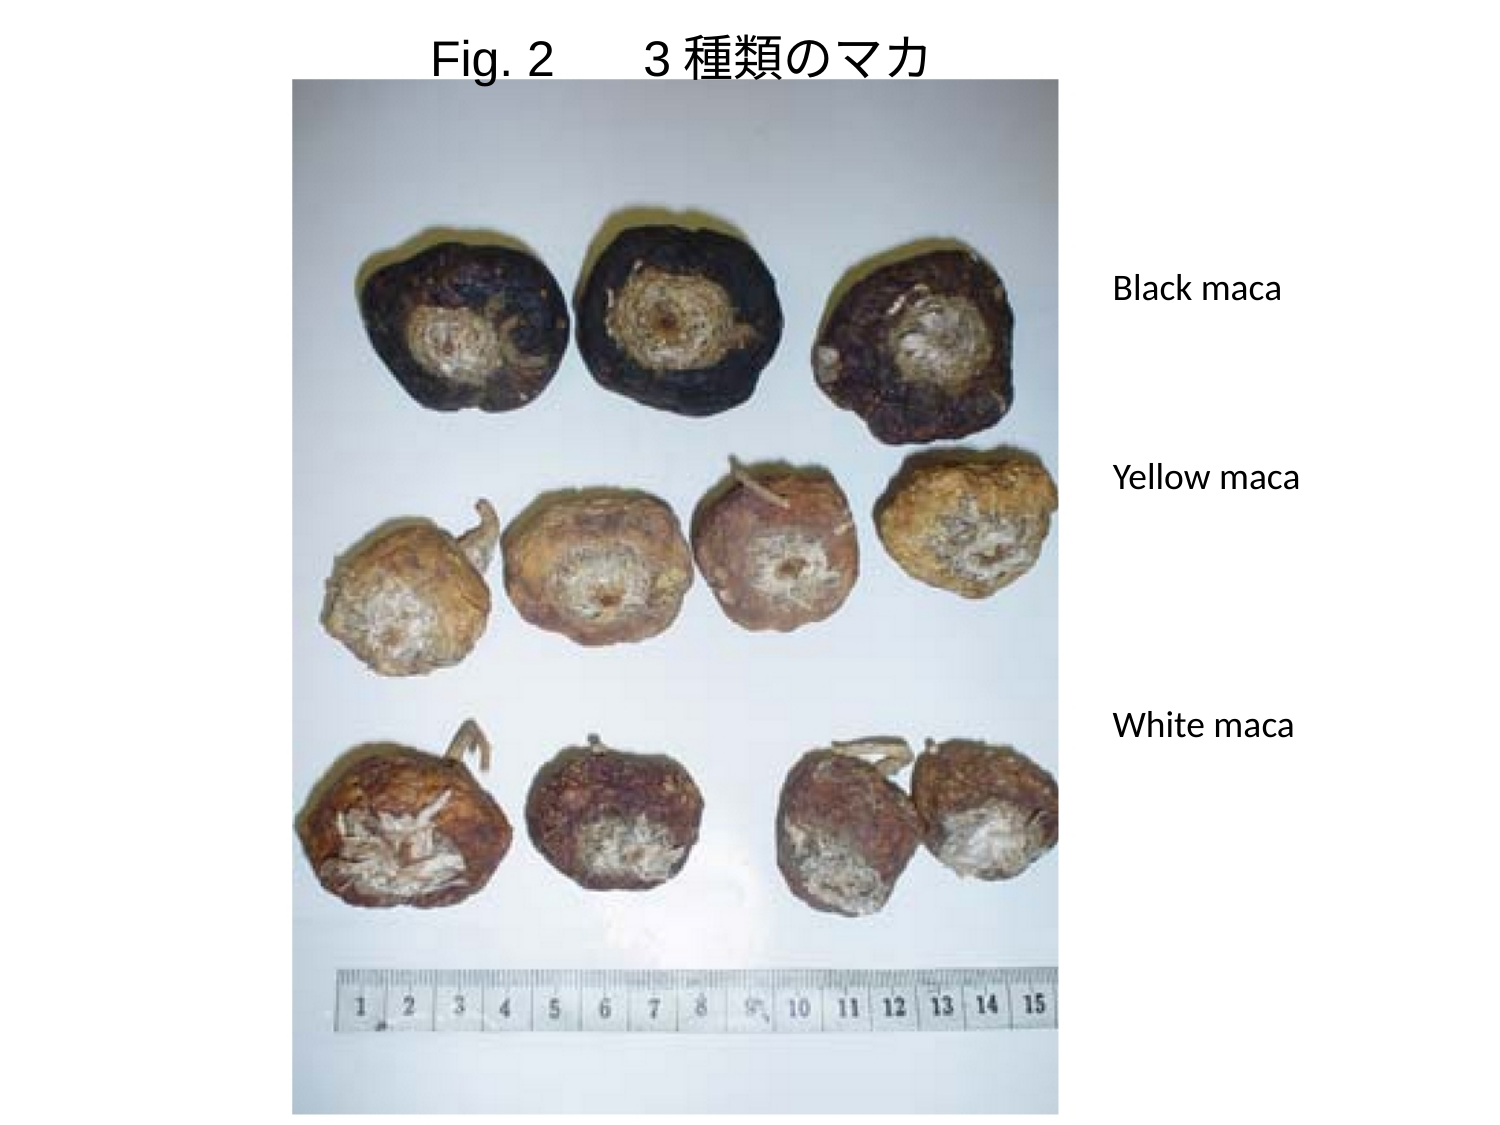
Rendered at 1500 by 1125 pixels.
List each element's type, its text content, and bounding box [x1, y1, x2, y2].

text_box White maca [1098, 692, 1311, 753]
text_box Yellow maca [1098, 444, 1316, 505]
text_box Fig. 2 3種類のマカ [415, 19, 948, 51]
text_box Black maca [1097, 255, 1298, 315]
picture [265, 52, 1086, 1125]
